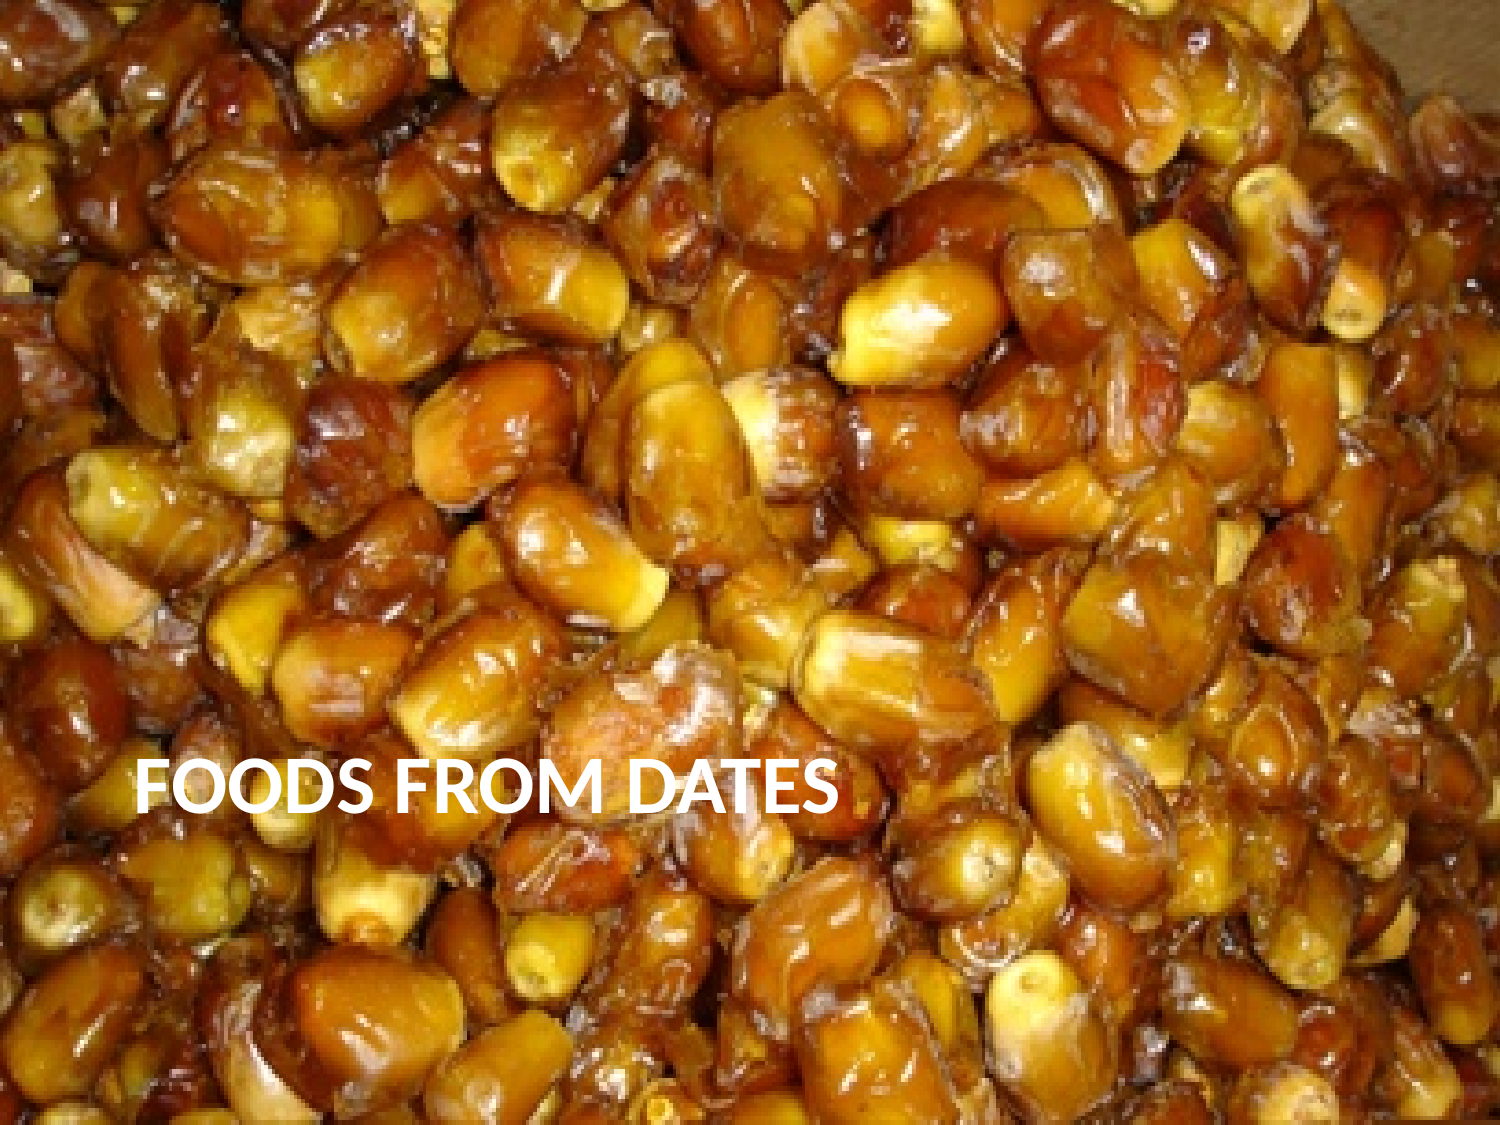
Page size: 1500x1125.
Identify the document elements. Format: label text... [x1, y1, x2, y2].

picture [0, 0, 1500, 1125]
title Foods from dates [118, 722, 1394, 947]
